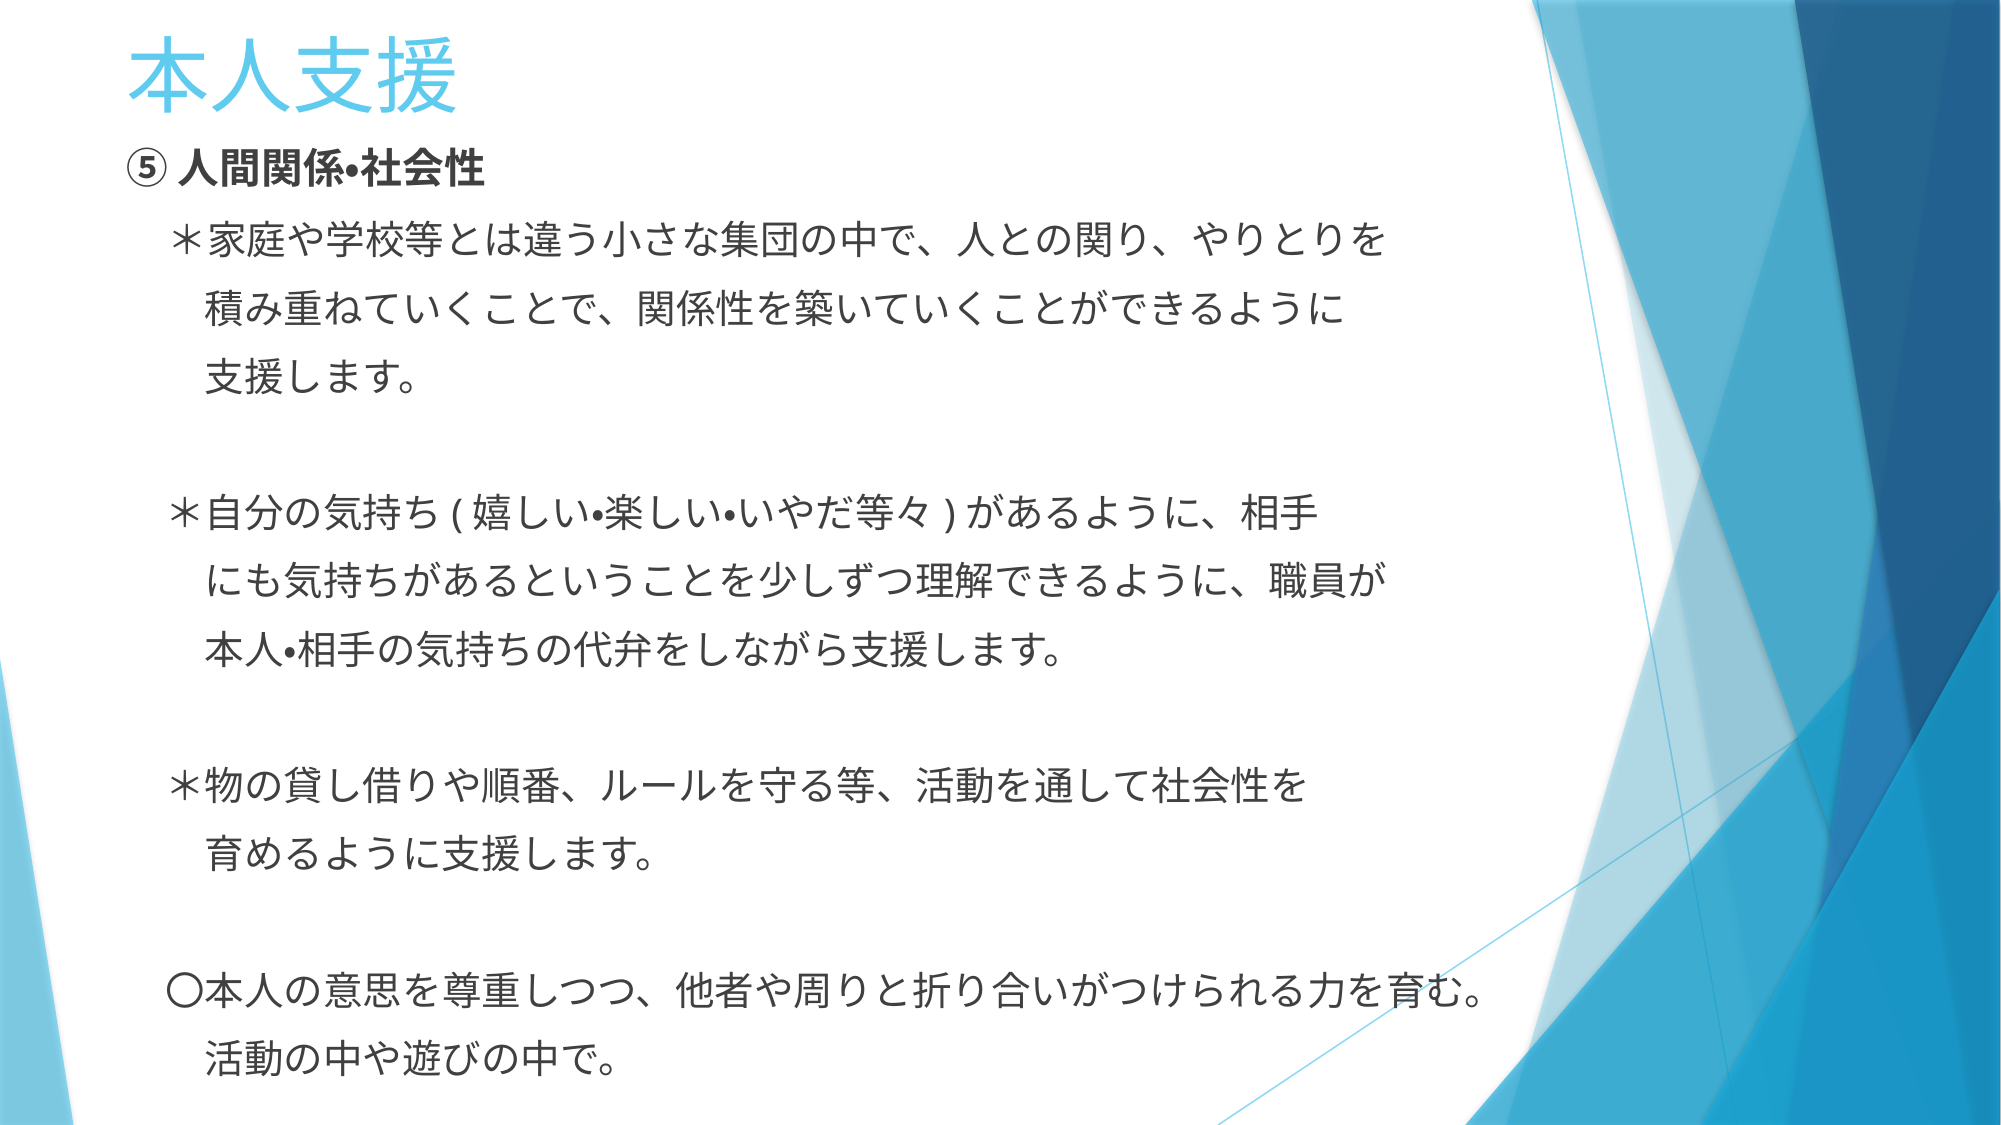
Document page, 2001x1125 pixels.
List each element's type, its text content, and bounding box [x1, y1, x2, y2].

title 本人支援 [111, 15, 1522, 134]
list ⑤人間関係・社会性 ＊家庭や学校等とは違う小さな集団の中で、人との関り、やりとりを 積み重ねていくことで、関係性を築いていくことができるように 支援します。 ＊自分の気持ち(嬉しい・楽しい・いやだ等々)があるように、相手 にも気持ちがあるということを少しずつ理解できるように、職員が 本人・相手の気持ちの代弁をしながら支援します。 ＊物の貸し借りや順番、ルールを守る等、活動を通して社会性を 育めるように支援します。 〇本人の意思を尊重しつつ、他者や周りと折り合いがつけられる力を育む。 活動の中や遊びの中で。 [111, 134, 1522, 1110]
